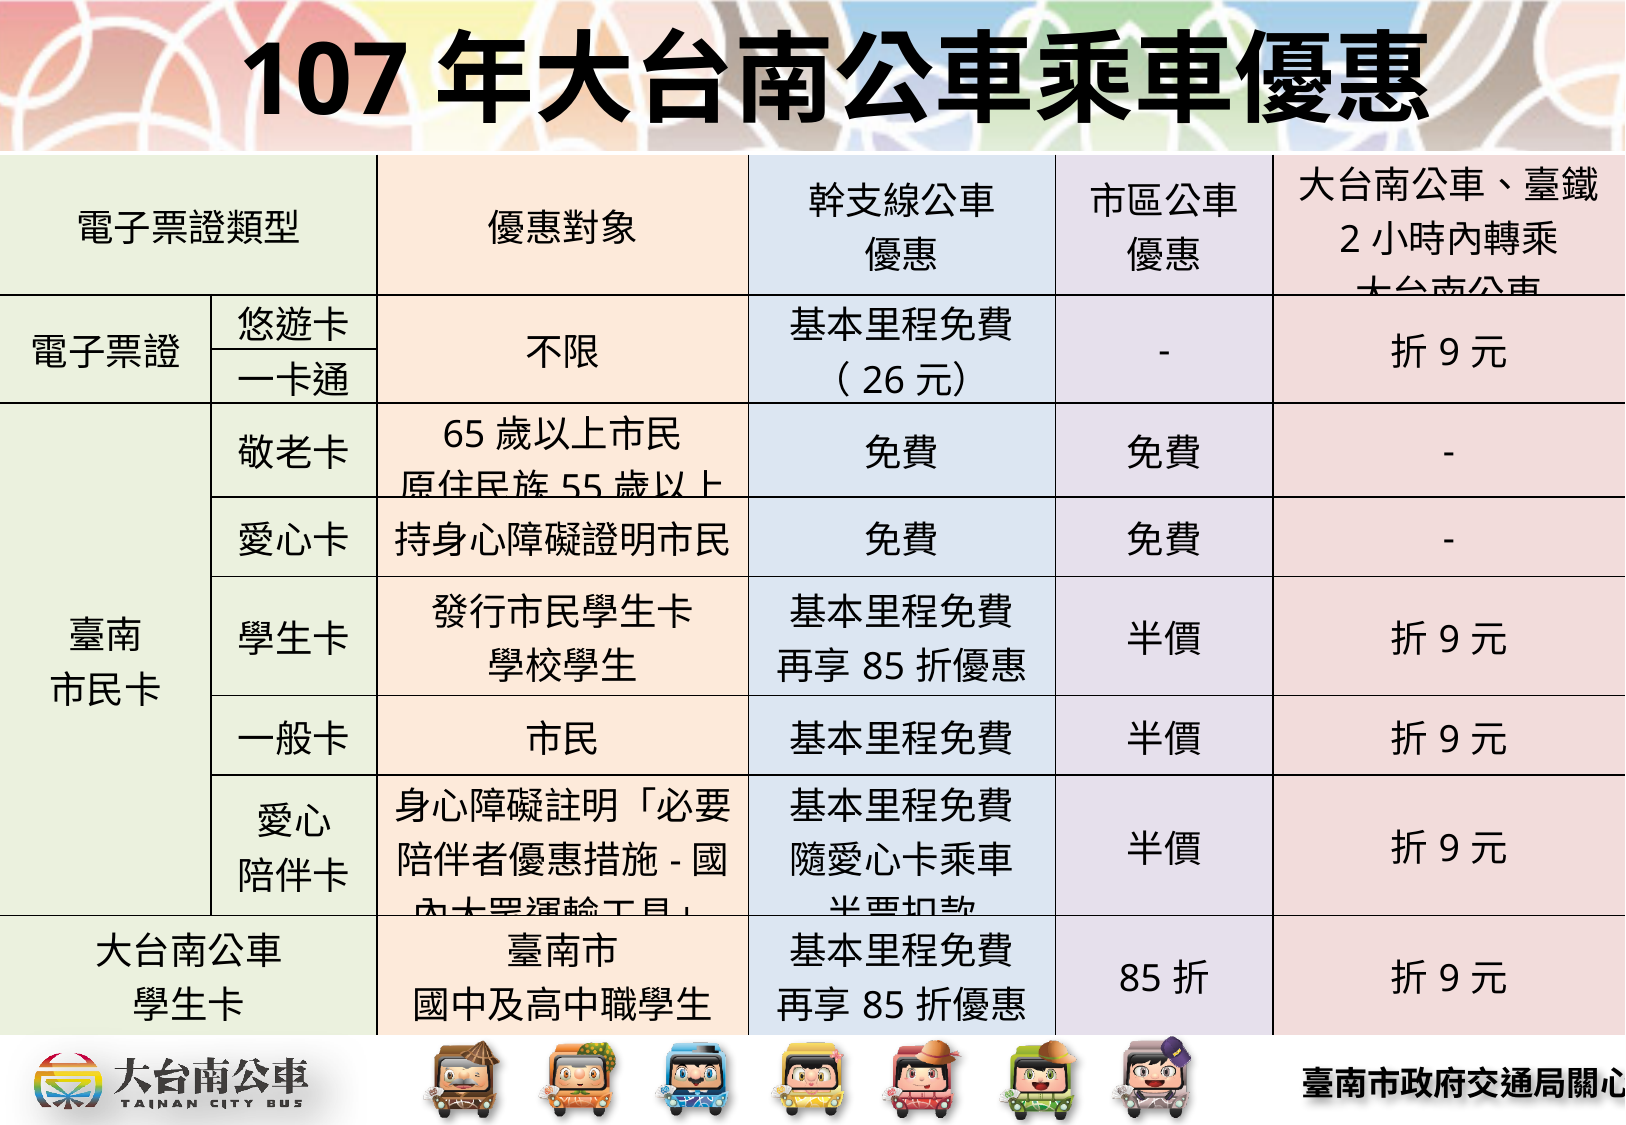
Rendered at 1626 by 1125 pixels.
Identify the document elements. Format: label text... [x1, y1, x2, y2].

table_cell 基本里程免費 隨愛心卡乘車 半票扣款 [749, 776, 1055, 915]
table_cell 臺南 市民卡 [0, 404, 210, 915]
picture [0, 0, 1625, 151]
table_header 優惠對象 [378, 162, 748, 294]
table_cell 大台南公車 學生卡 [0, 916, 376, 1035]
table_cell 悠遊卡 [212, 296, 376, 348]
table_cell 基本里程免費 [749, 696, 1055, 774]
table_cell 折9元 [1274, 296, 1625, 402]
table_cell 免費 [1056, 498, 1272, 576]
table_cell 折9元 [1274, 916, 1625, 1035]
table_cell - [1274, 498, 1625, 576]
picture [10, 1041, 334, 1123]
table_cell 免費 [749, 498, 1055, 576]
table_cell 身心障礙註明「必要陪伴者優惠措施-國內大眾運輸工具」 [378, 776, 748, 915]
text_box 臺南市政府交通局關心您 [1202, 1055, 1625, 1110]
table_cell 愛心卡 [212, 498, 376, 576]
table_cell 不限 [378, 296, 748, 402]
table_header 幹支線公車 優惠 [749, 162, 1055, 294]
table_cell 發行市民學生卡 學校學生 [378, 577, 748, 695]
table_cell 一卡通 [212, 350, 376, 402]
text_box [417, 1034, 1194, 1125]
table_cell 基本里程免費 再享85折優惠 [749, 916, 1055, 1033]
table_header 電子票證類型 [0, 162, 376, 294]
table_cell 折9元 [1274, 696, 1625, 774]
table_cell 65歲以上市民 原住民族55歲以上 [378, 404, 748, 496]
table_cell - [1056, 296, 1272, 402]
table_cell 折9元 [1274, 776, 1625, 915]
table_cell 基本里程免費 （26元） [749, 296, 1055, 402]
table_cell 半價 [1056, 696, 1272, 774]
table_cell 敬老卡 [212, 404, 376, 496]
table_header 市區公車 優惠 [1056, 162, 1272, 294]
table_cell 持身心障礙證明市民 [378, 498, 748, 576]
table_cell 半價 [1056, 776, 1272, 915]
table_cell 85折 [1056, 916, 1272, 1035]
table_cell 市民 [378, 696, 748, 774]
table_cell - [1274, 404, 1625, 496]
table_cell 折9元 [1274, 577, 1625, 695]
table_cell 愛心 陪伴卡 [212, 776, 376, 915]
table_cell 半價 [1056, 577, 1272, 695]
table_cell 臺南市 國中及高中職學生 [378, 916, 748, 1035]
table_cell 基本里程免費 再享85折優惠 [749, 577, 1055, 695]
table_header 大台南公車、臺鐵 2小時內轉乘 大台南公車 [1274, 162, 1625, 294]
table_cell 免費 [1056, 404, 1272, 496]
table_cell 免費 [749, 404, 1055, 496]
table_cell 一般卡 [212, 696, 376, 774]
table_cell 電子票證 [0, 296, 210, 402]
table_cell 學生卡 [212, 577, 376, 695]
